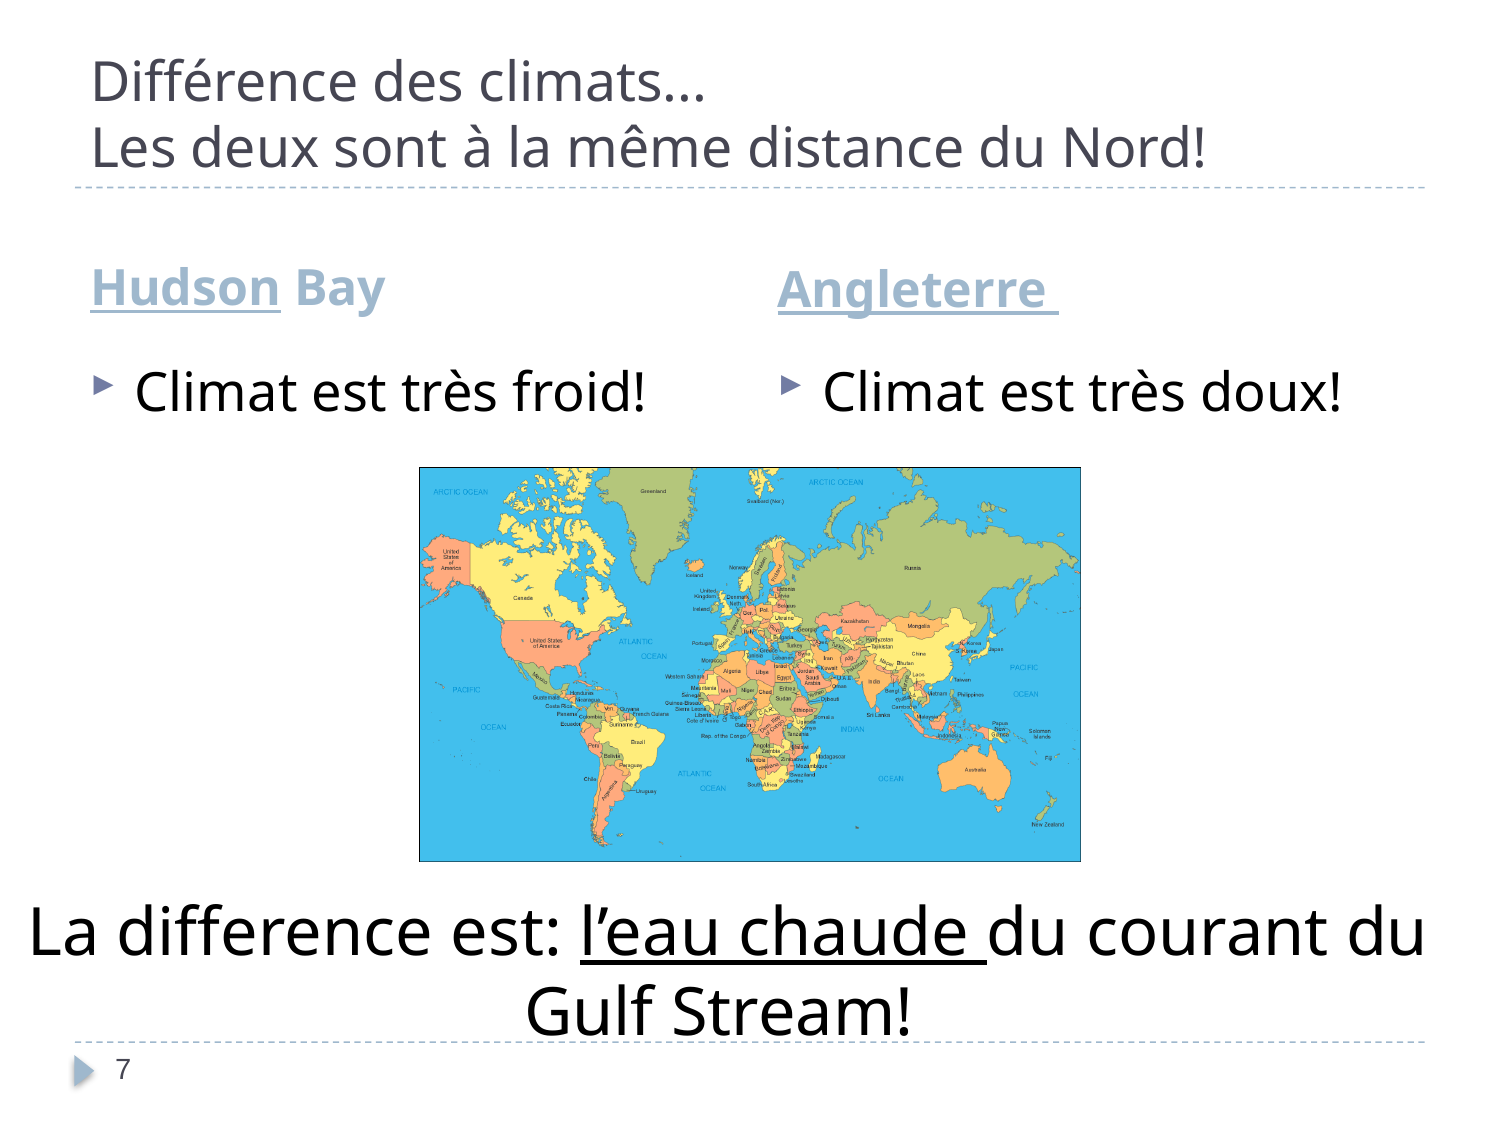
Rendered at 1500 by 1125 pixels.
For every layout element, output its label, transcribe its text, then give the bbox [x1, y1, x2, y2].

list Hudson Bay [74, 210, 738, 324]
list Climat est très doux! [762, 349, 1426, 881]
slide_number 7 [100, 1042, 426, 1103]
title Différence des climats... Les deux sont à la même distance du Nord! [74, 37, 1426, 188]
list Angleterre [762, 212, 1426, 326]
text_box La difference est: l’eau chaude du courant du Gulf Stream! [12, 881, 1444, 1057]
list Climat est très froid! [74, 349, 738, 881]
picture [419, 467, 1081, 863]
